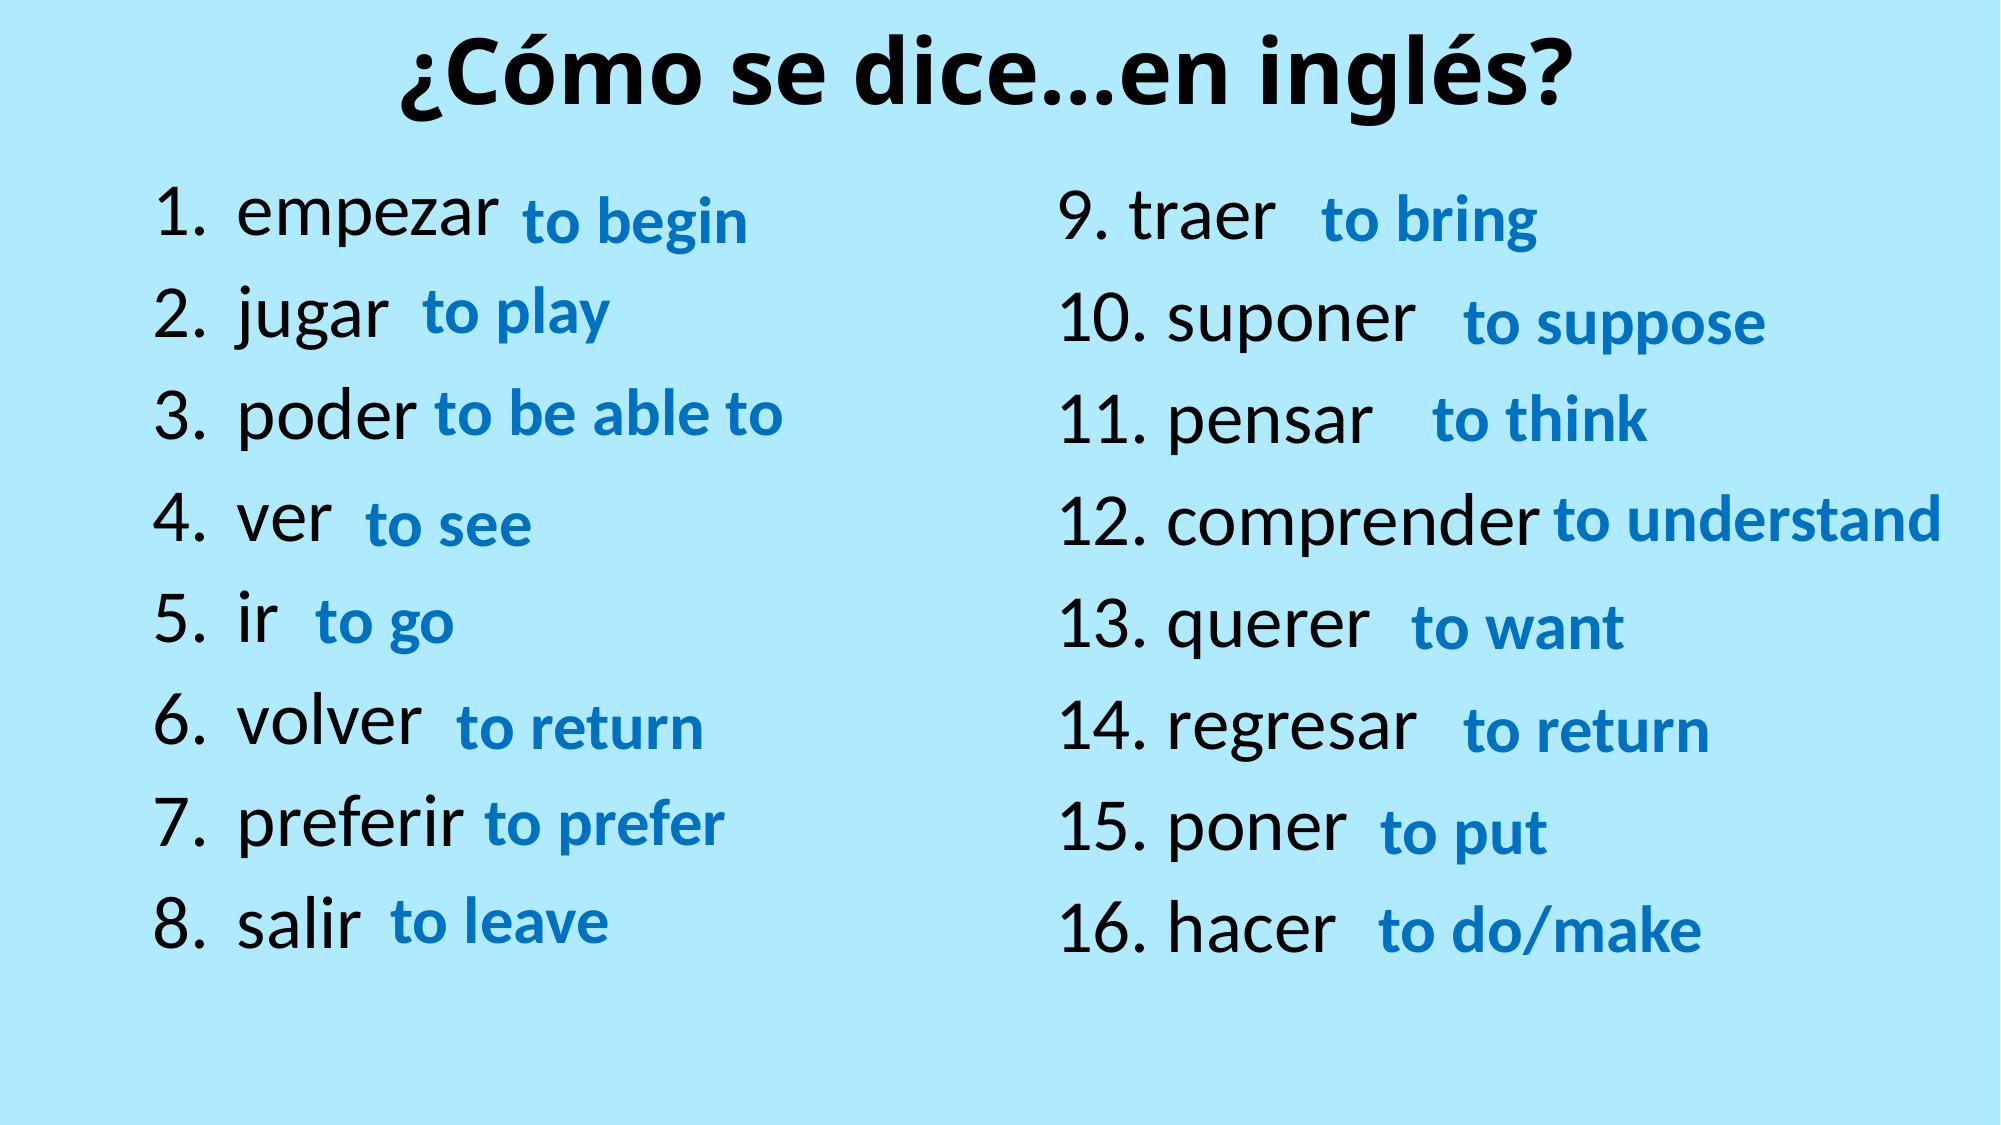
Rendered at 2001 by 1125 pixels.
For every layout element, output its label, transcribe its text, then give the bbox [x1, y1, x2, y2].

list 9. traer 10. suponer 11. pensar 12. comprender 13. querer 14. regresar 15. poner 16. hacer [1040, 167, 1891, 994]
text_box to suppose [1448, 270, 1848, 366]
list empezar jugar poder ver ir volver preferir salir [137, 163, 988, 998]
text_box to see [350, 472, 634, 568]
text_box to do/make [1363, 878, 1731, 974]
text_box to begin [507, 169, 791, 265]
text_box to understand [1538, 467, 1977, 562]
text_box to put [1365, 780, 1648, 876]
text_box to bring [1307, 167, 1590, 263]
text_box to return [442, 675, 725, 771]
text_box to think [1417, 367, 1700, 462]
text_box to play [407, 259, 691, 355]
text_box to leave [375, 869, 658, 965]
text_box to be able to [420, 361, 843, 456]
text_box to prefer [469, 771, 753, 867]
text_box to return [1448, 677, 1731, 773]
text_box to go [300, 569, 584, 664]
title ¿Cómo se dice…en inglés? [125, 0, 1850, 149]
text_box to want [1397, 575, 1680, 670]
